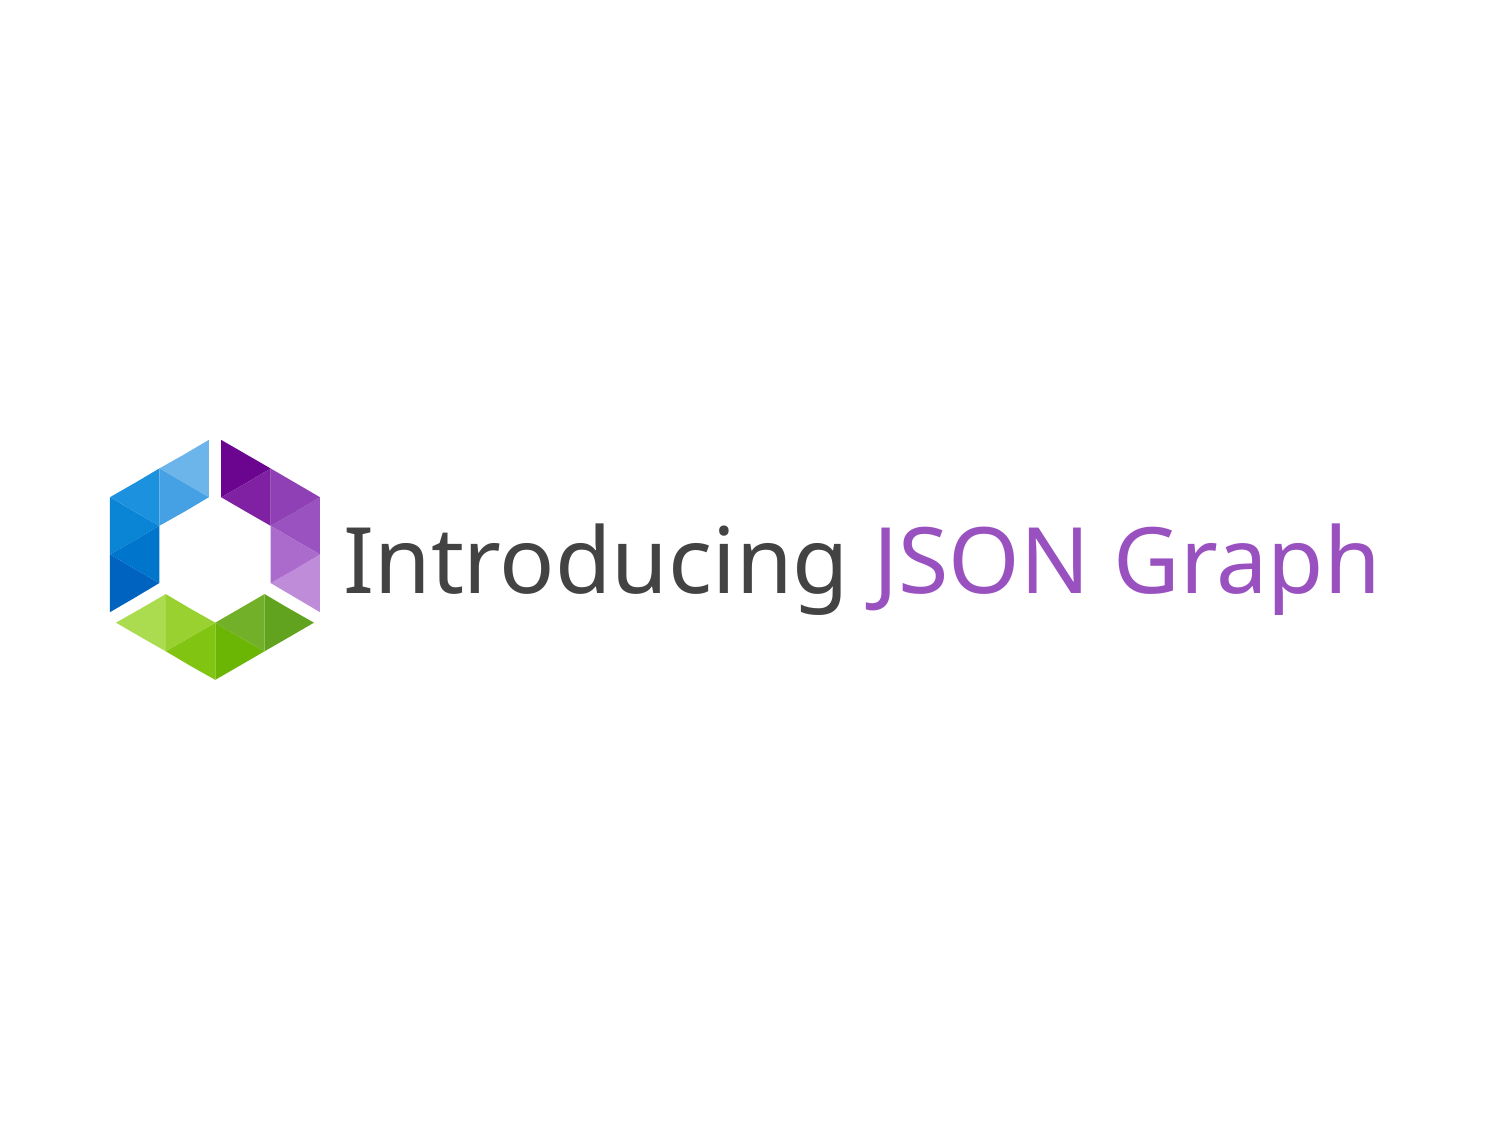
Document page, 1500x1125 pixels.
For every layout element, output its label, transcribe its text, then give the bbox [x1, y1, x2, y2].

title Introducing JSON Graph [342, 463, 1500, 651]
picture [109, 439, 338, 688]
